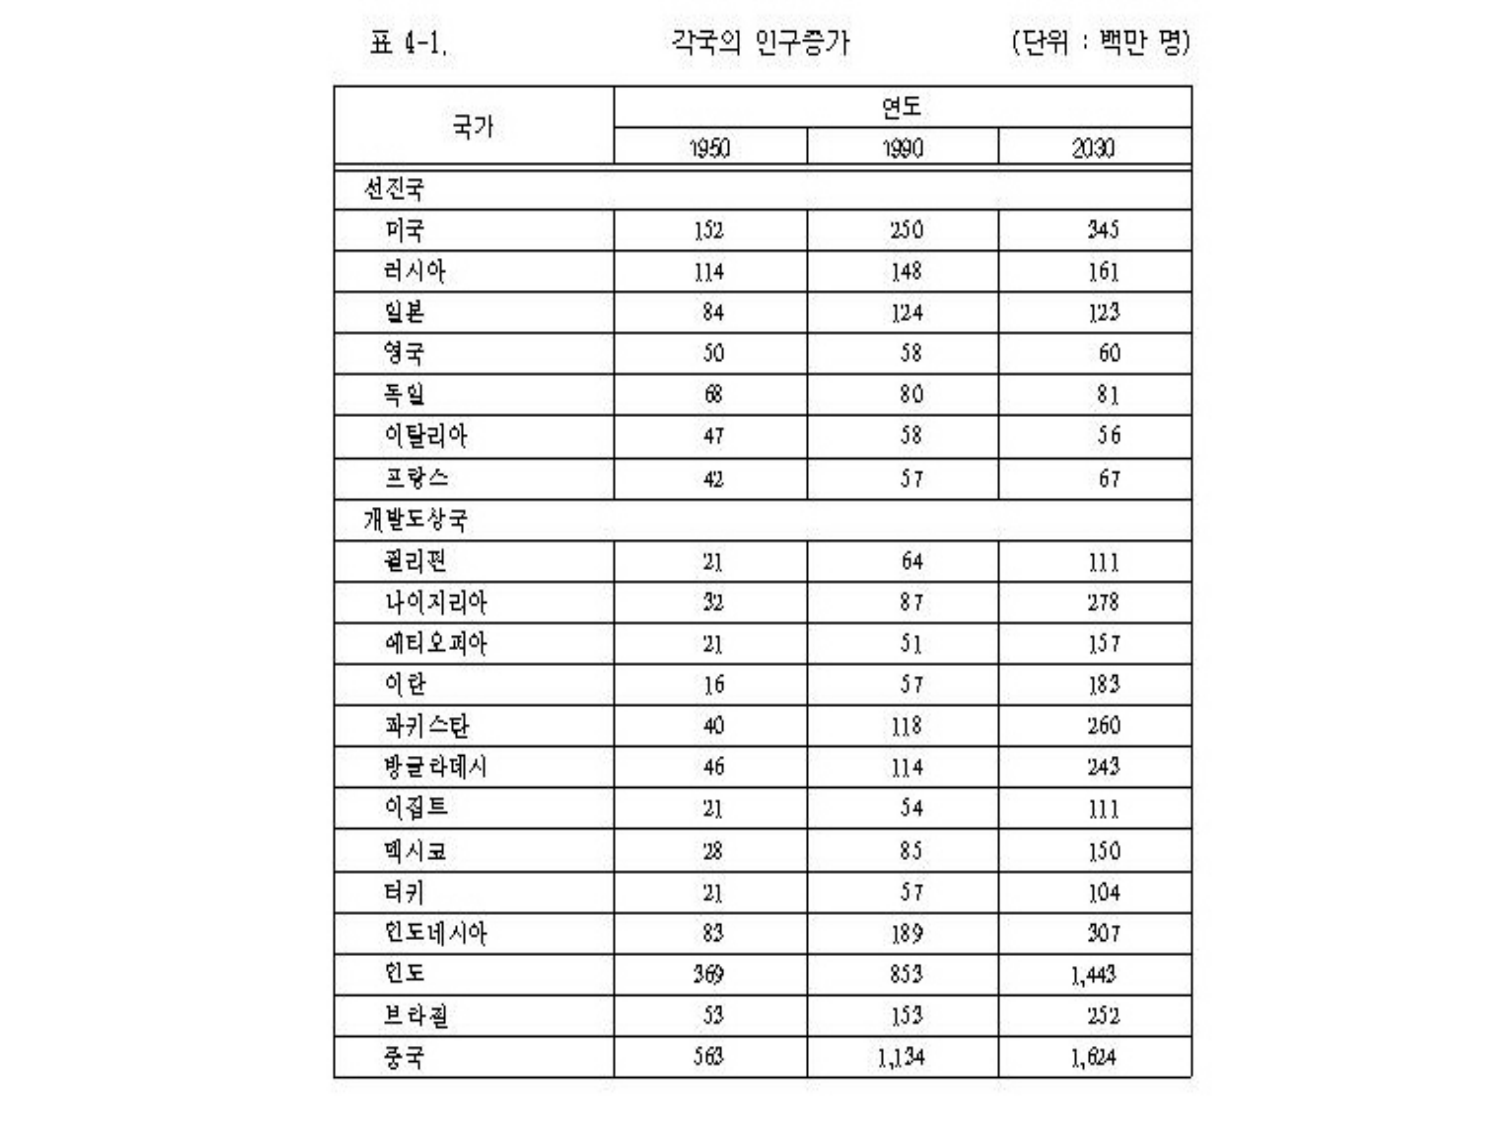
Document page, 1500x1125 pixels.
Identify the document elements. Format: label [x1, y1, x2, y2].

picture [312, 0, 1223, 1125]
